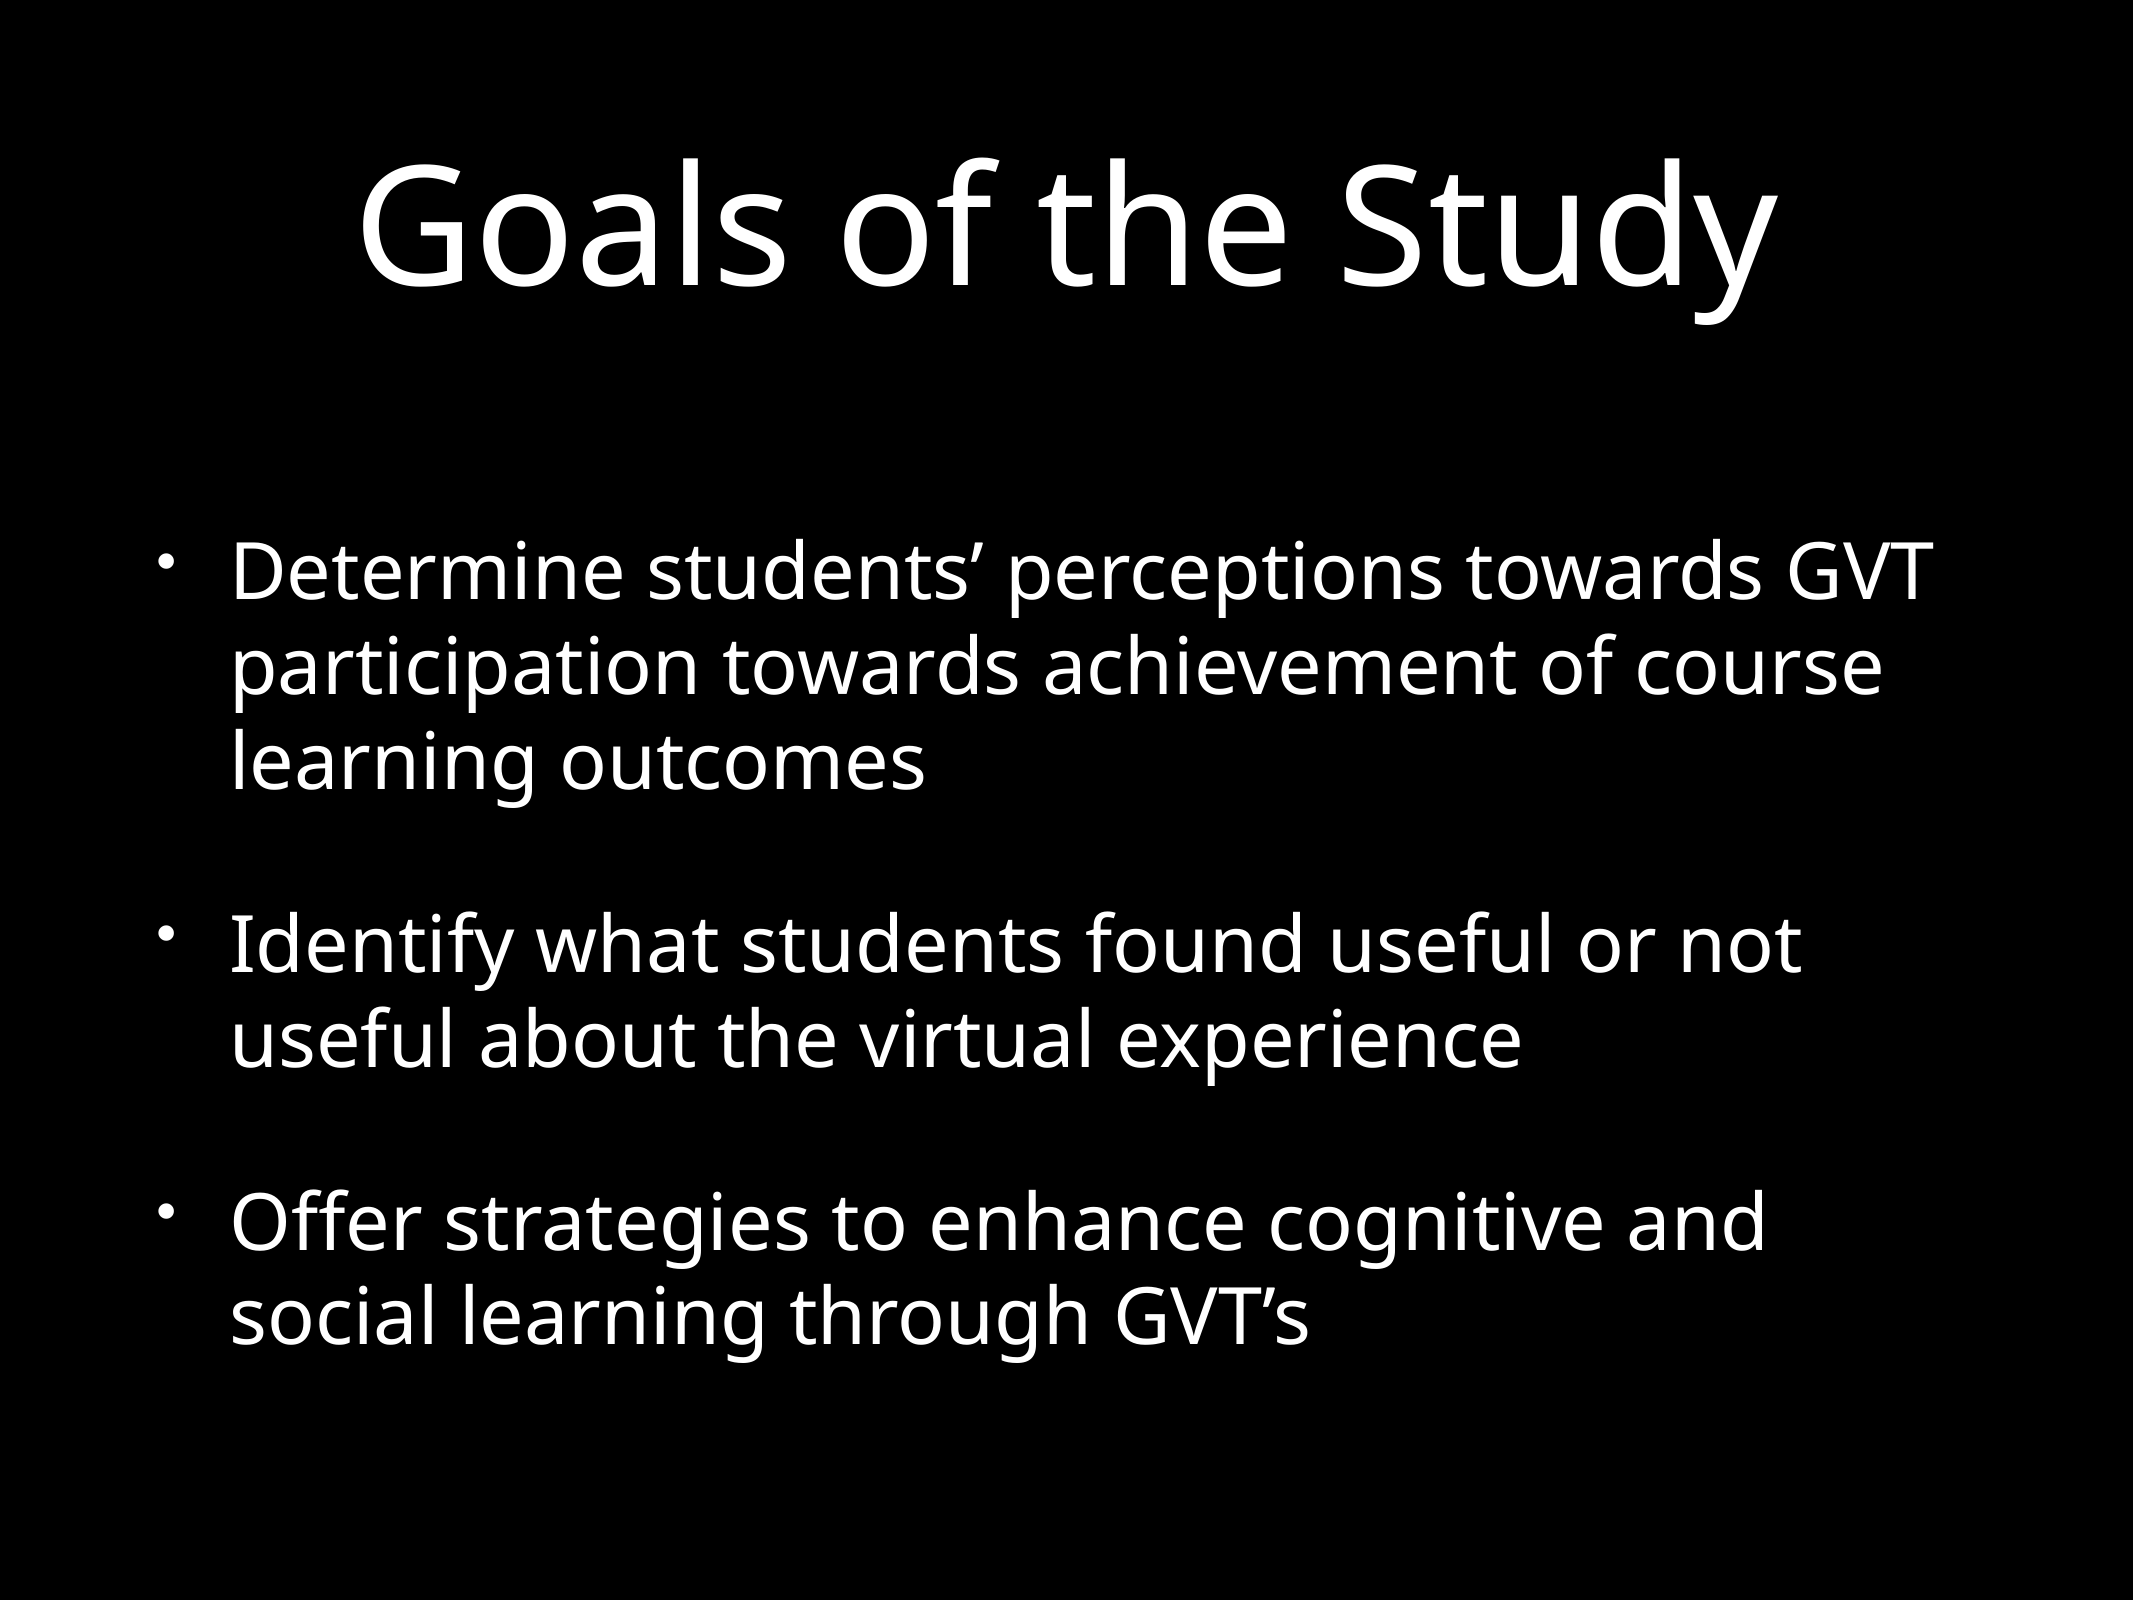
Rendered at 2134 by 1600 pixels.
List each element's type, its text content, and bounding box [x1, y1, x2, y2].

title Goals of the Study [155, 41, 1978, 397]
list Determine students’ perceptions towards GVT participation towards achievement of course learning outcomes Identify what students found useful or not useful about the virtual experience Offer strategies to enhance cognitive and social learning through GVT’s [155, 424, 1978, 1457]
